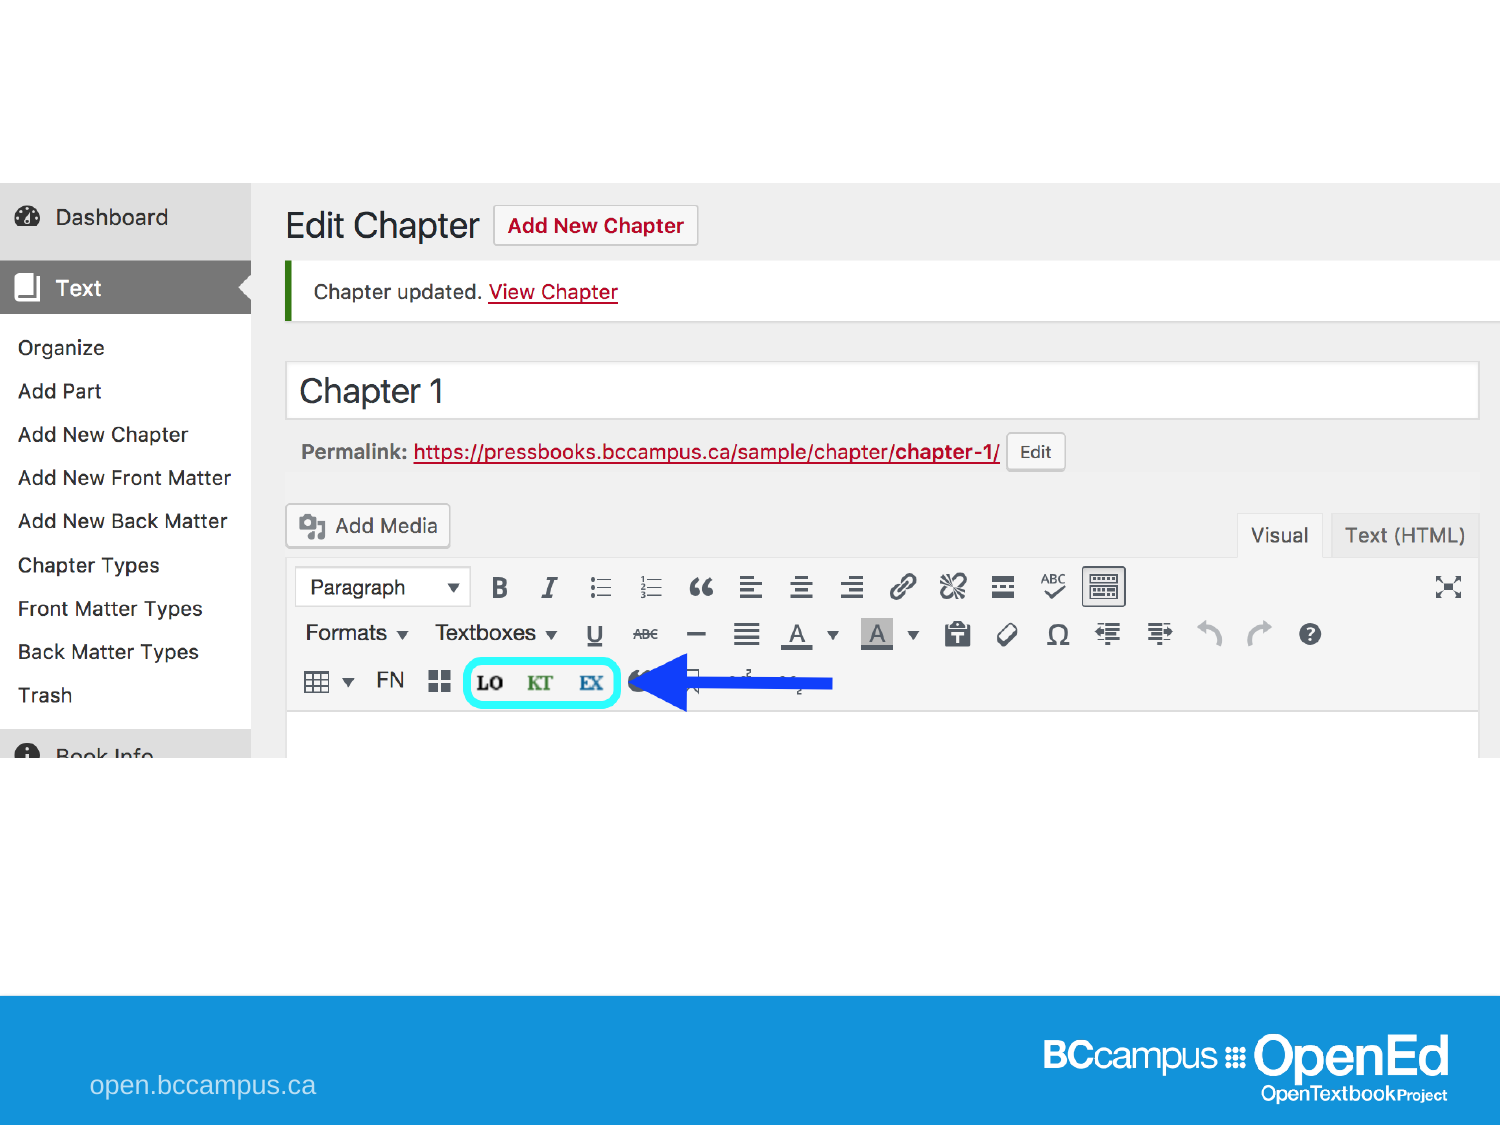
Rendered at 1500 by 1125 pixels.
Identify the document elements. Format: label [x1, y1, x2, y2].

picture [0, 182, 1500, 758]
